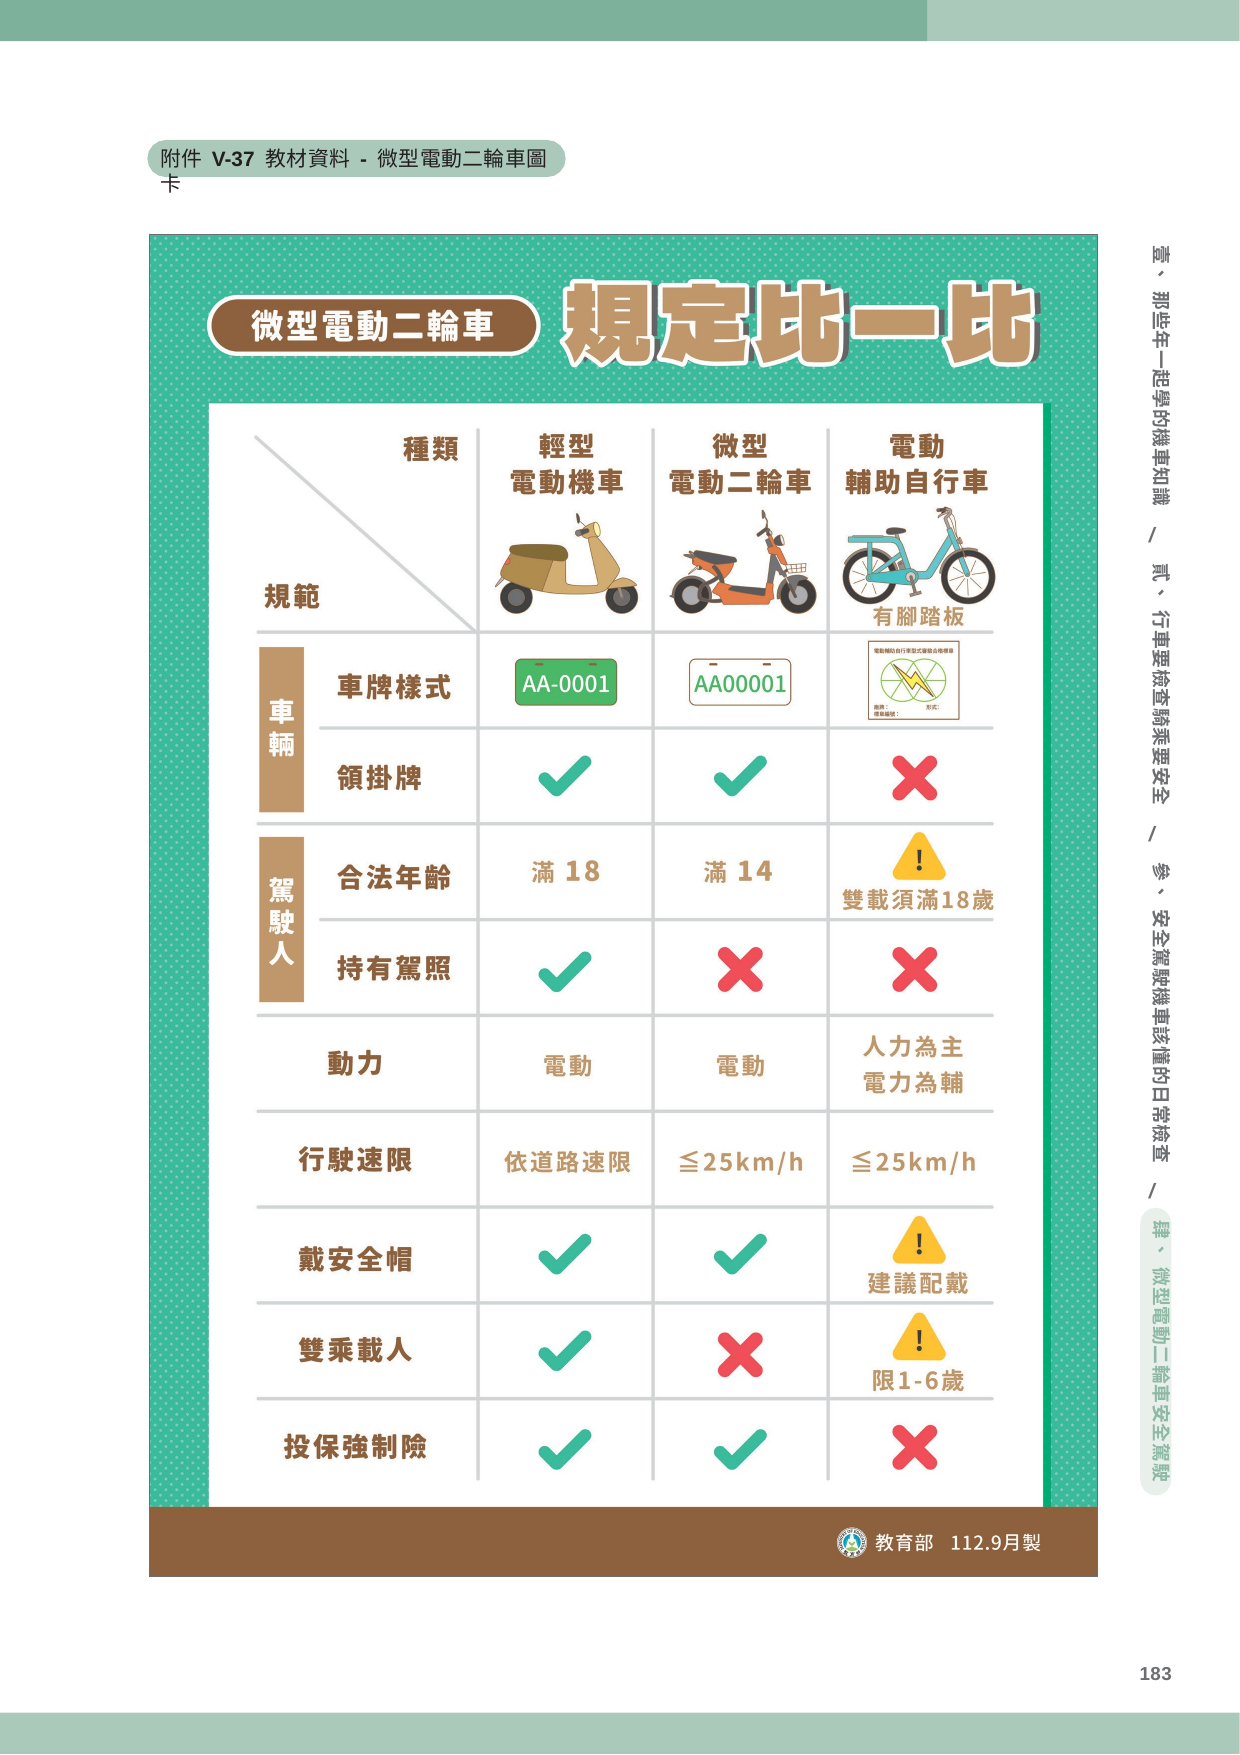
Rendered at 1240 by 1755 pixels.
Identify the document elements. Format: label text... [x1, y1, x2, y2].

text_box 壹、 那些年一起學的機車知識 [1144, 242, 1168, 509]
text_box [0, 0, 928, 42]
text_box [928, 0, 1240, 42]
text_box 肆、 微型電動二輪車安全駕駛 [1144, 1218, 1168, 1484]
text_box [147, 141, 158, 176]
text_box [149, 234, 1098, 1577]
text_box [558, 143, 566, 174]
text_box 附件 V-37 教材資料 - 微型電動二輪車圖卡 [158, 126, 558, 196]
text_box / [1146, 1180, 1157, 1204]
text_box [1140, 1207, 1172, 1496]
text_box 參、 安全駕駛機車該懂的日常檢查 [1144, 860, 1168, 1166]
text_box 貳、 行車要檢查騎乘要安全 [1144, 561, 1168, 808]
text_box / [1146, 822, 1157, 846]
text_box 183 [1137, 1663, 1175, 1685]
text_box / [1146, 523, 1157, 547]
text_box [0, 1712, 1240, 1754]
